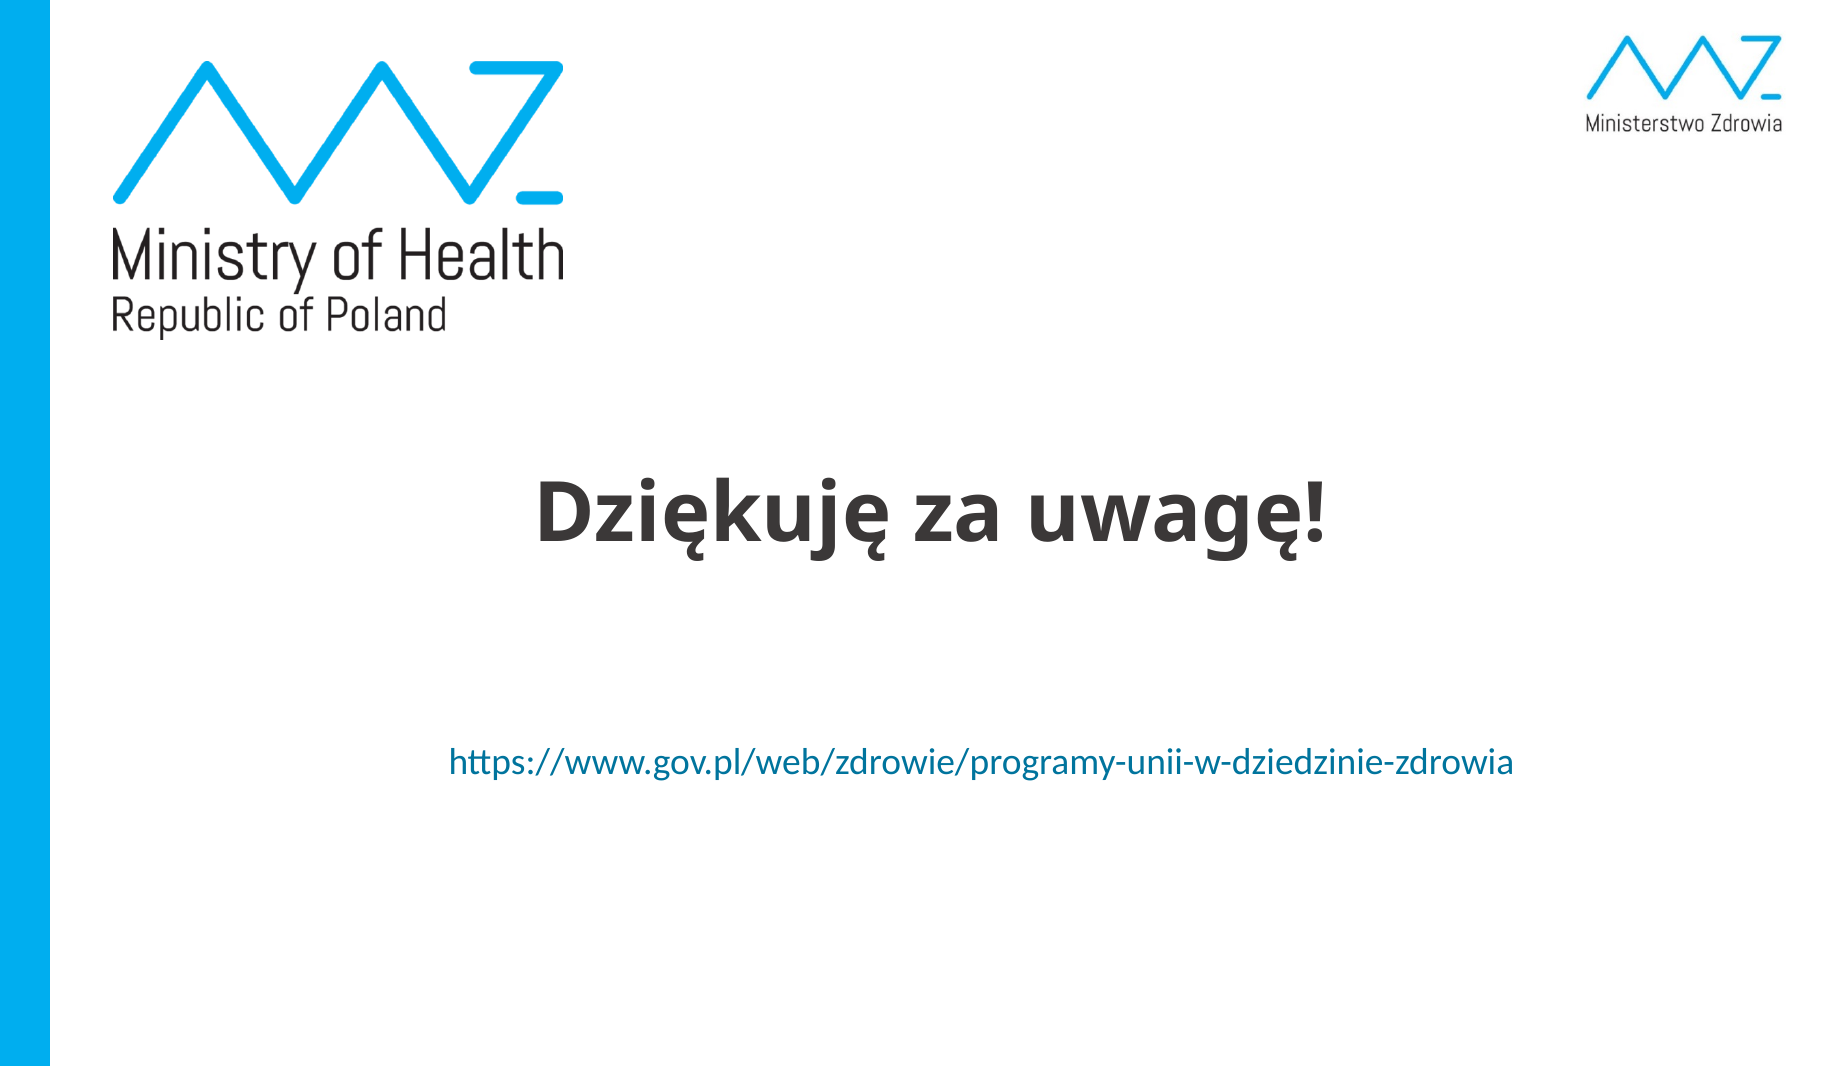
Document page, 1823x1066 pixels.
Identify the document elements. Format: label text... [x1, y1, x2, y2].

subtitle Dziękuję za uwagę! [283, 461, 1579, 594]
picture [1580, 26, 1790, 139]
picture [113, 71, 564, 340]
picture [113, 60, 205, 194]
picture [209, 60, 564, 185]
text_box https://www.gov.pl/web/zdrowie/programy-unii-w-dziedzinie-zdrowia [200, 594, 1763, 790]
